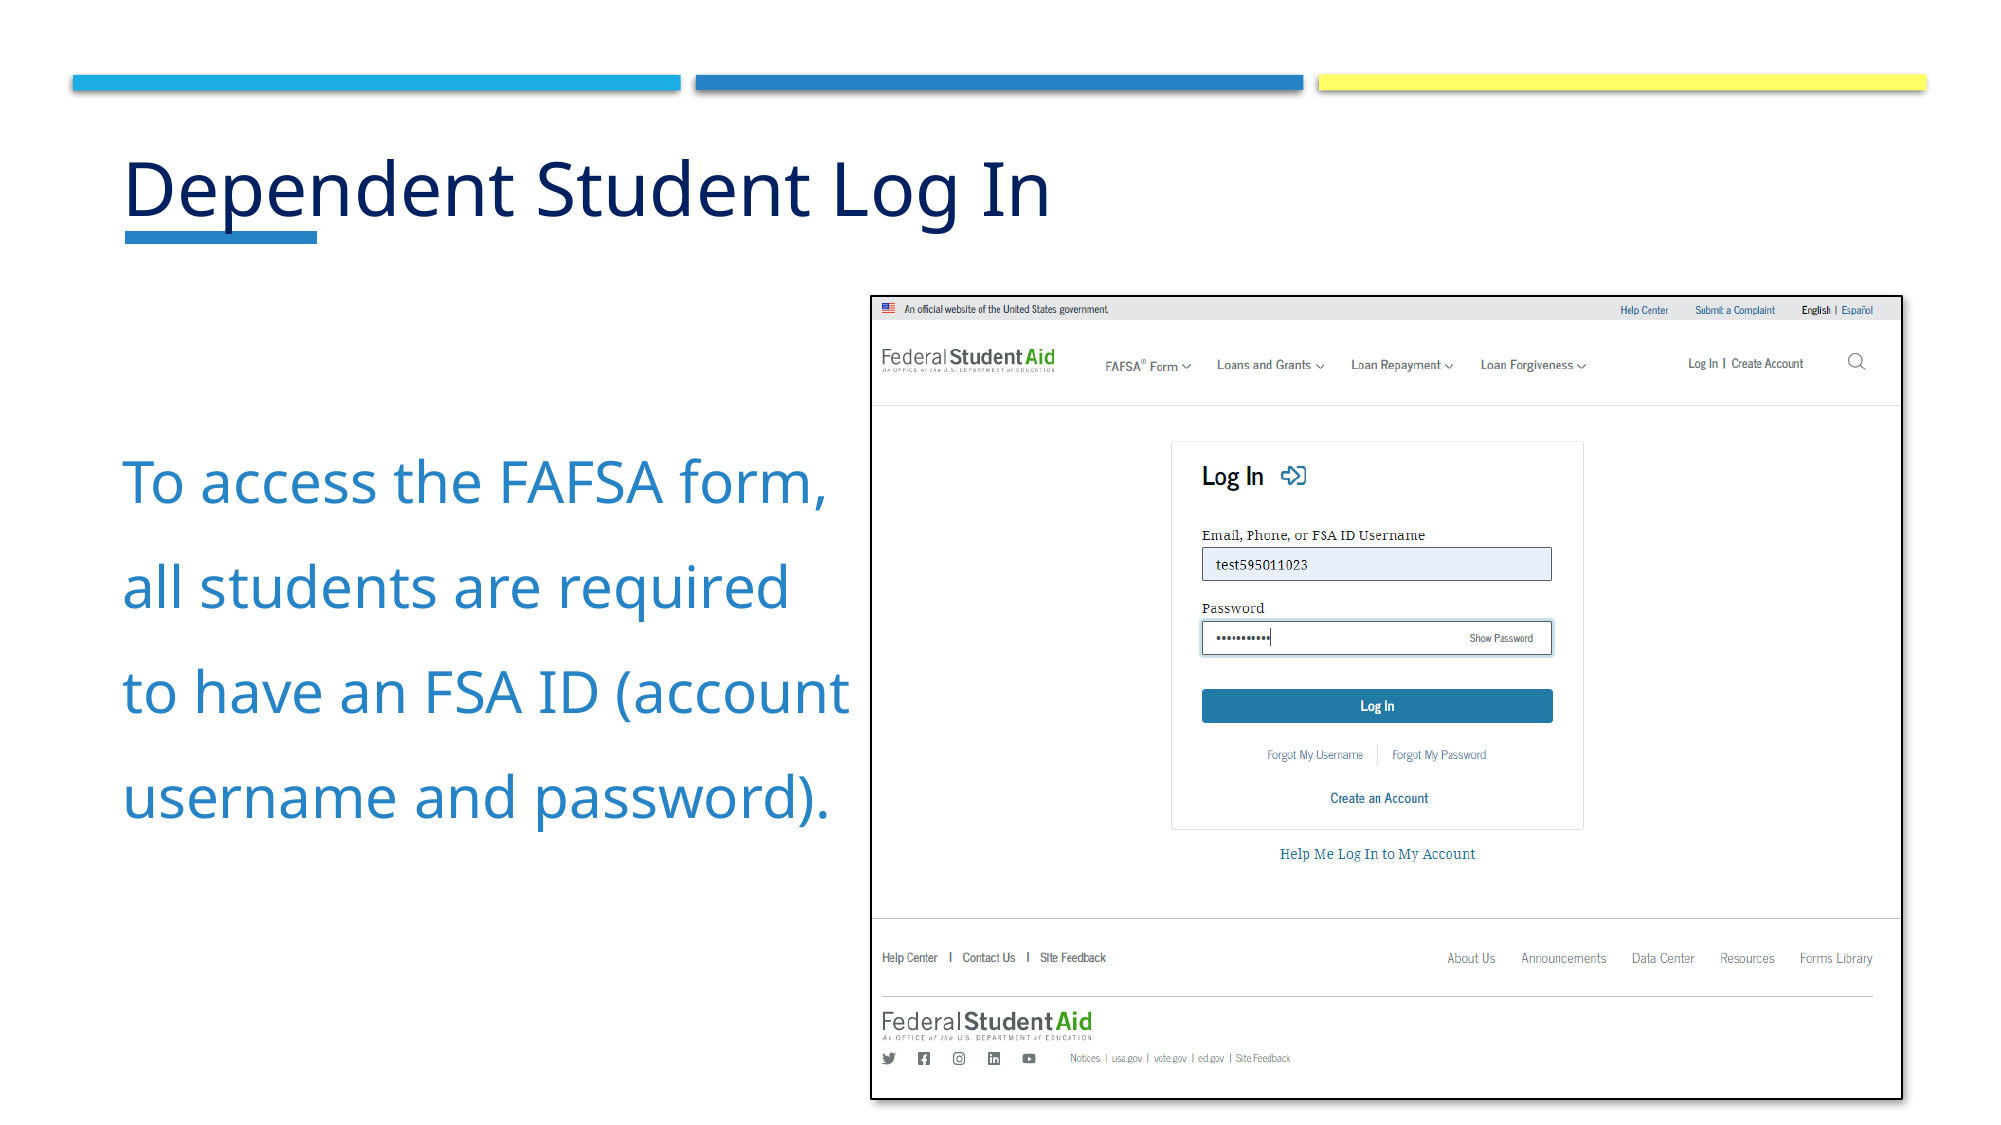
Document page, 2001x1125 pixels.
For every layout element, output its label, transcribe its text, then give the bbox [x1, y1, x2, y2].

title Dependent Student Log In [107, 88, 2000, 239]
text_box To access the FAFSA form, all students are required to have an FSA ID (account username and password). [107, 403, 865, 838]
picture [871, 295, 1902, 1099]
